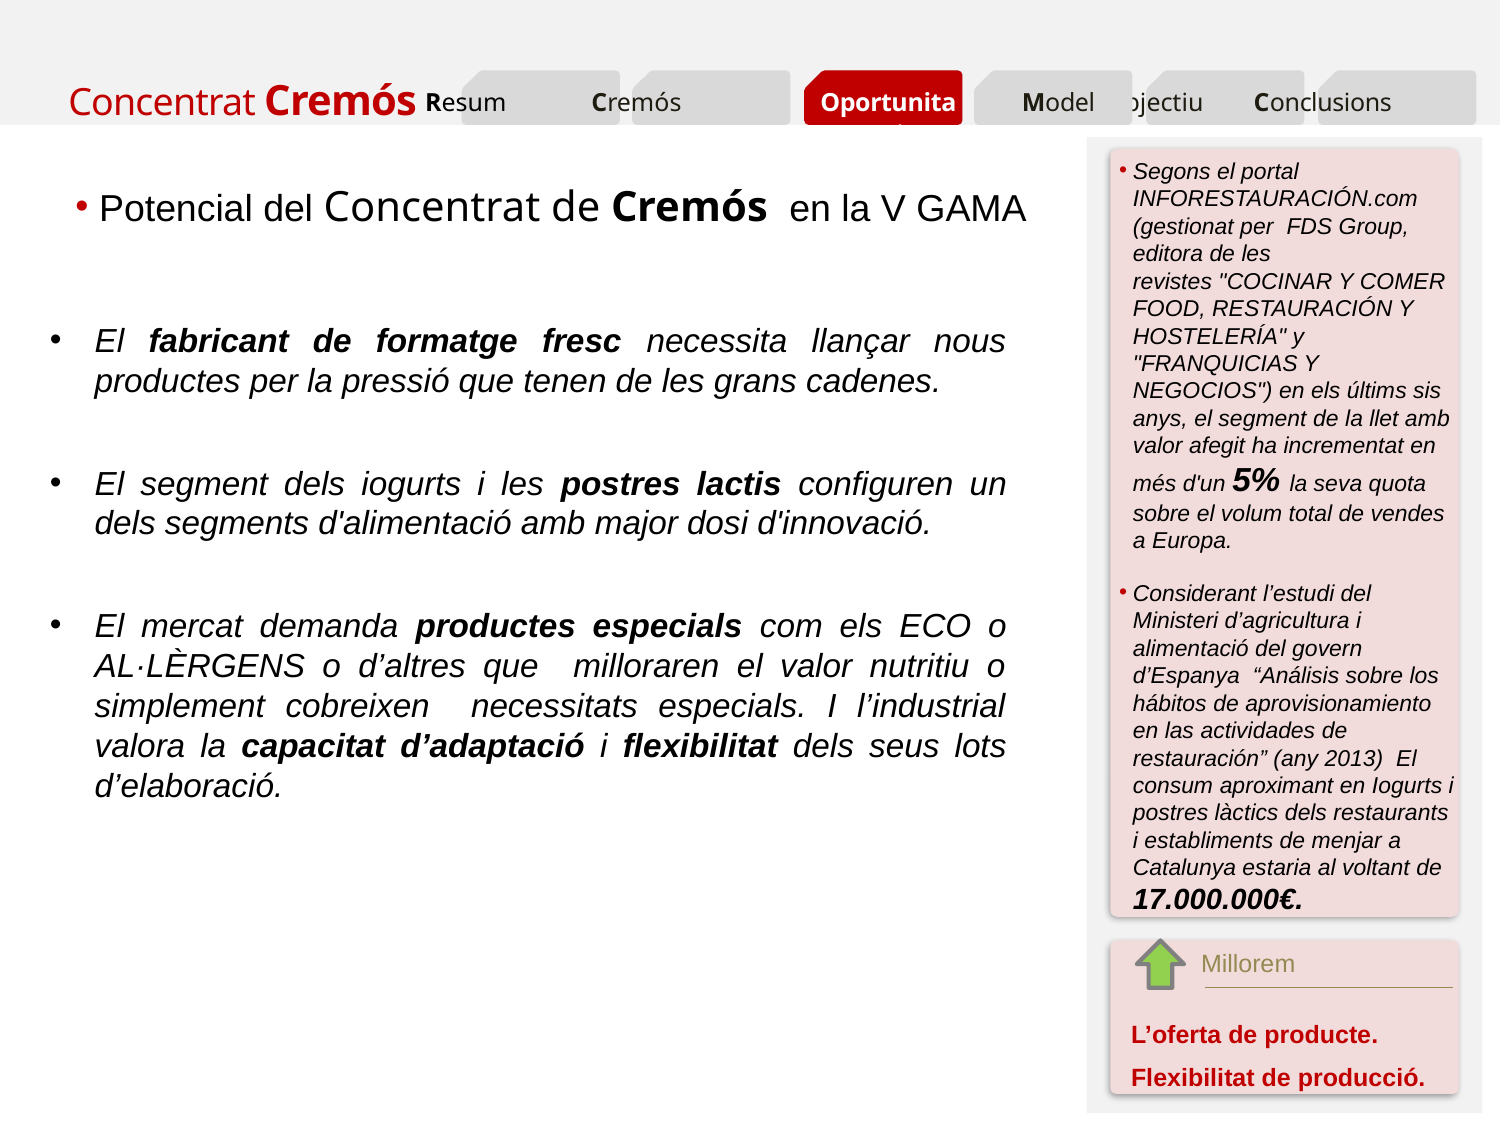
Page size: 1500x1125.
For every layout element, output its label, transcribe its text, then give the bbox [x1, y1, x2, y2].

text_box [805, 74, 972, 125]
text_box El fabricant de formatge fresc necessita llançar nous productes per la pressió que tenen de les grans cadenes. El segment dels iogurts i les postres lactis configuren un dels segments d'alimentació amb major dosi d'innovació. El mercat demanda productes especials com els ECO o AL·LÈRGENS o d’altres que milloraren el valor nutritiu o simplement cobreixen necessitats especials. I l’industrial valora la capacitat d’adaptació i flexibilitat dels seus lots d’elaboració. [5, 312, 1022, 914]
text_box Segons el portal INFORESTAURACIÓN.com (gestionat per FDS Group, editora de les revistes "COCINAR Y COMER FOOD, RESTAURACIÓN Y HOSTELERÍA" y "FRANQUICIAS Y NEGOCIOS") en els últims sis anys, el segment de la llet amb valor afegit ha incrementat en més d'un 5% la seva quota sobre el volum total de vendes a Europa. Considerant l’estudi del Ministeri d’agricultura i alimentació del govern d’Espanya “Análisis sobre los hábitos de aprovisionamiento en las actividades de restauración” (any 2013) El consum aproximant en Iogurts i postres làctics dels restaurants i establiments de menjar a Catalunya estaria al voltant de 17.000.000€. [1104, 149, 1471, 923]
text_box Potencial del Concentrat de Cremós en la V GAMA [60, 172, 1042, 238]
text_box Millorem [1186, 940, 1311, 986]
text_box L’oferta de producte. Flexibilitat de producció. [1116, 1011, 1459, 1125]
text_box [1134, 938, 1186, 990]
text_box [1085, 135, 1484, 1115]
text_box [1109, 939, 1460, 1095]
